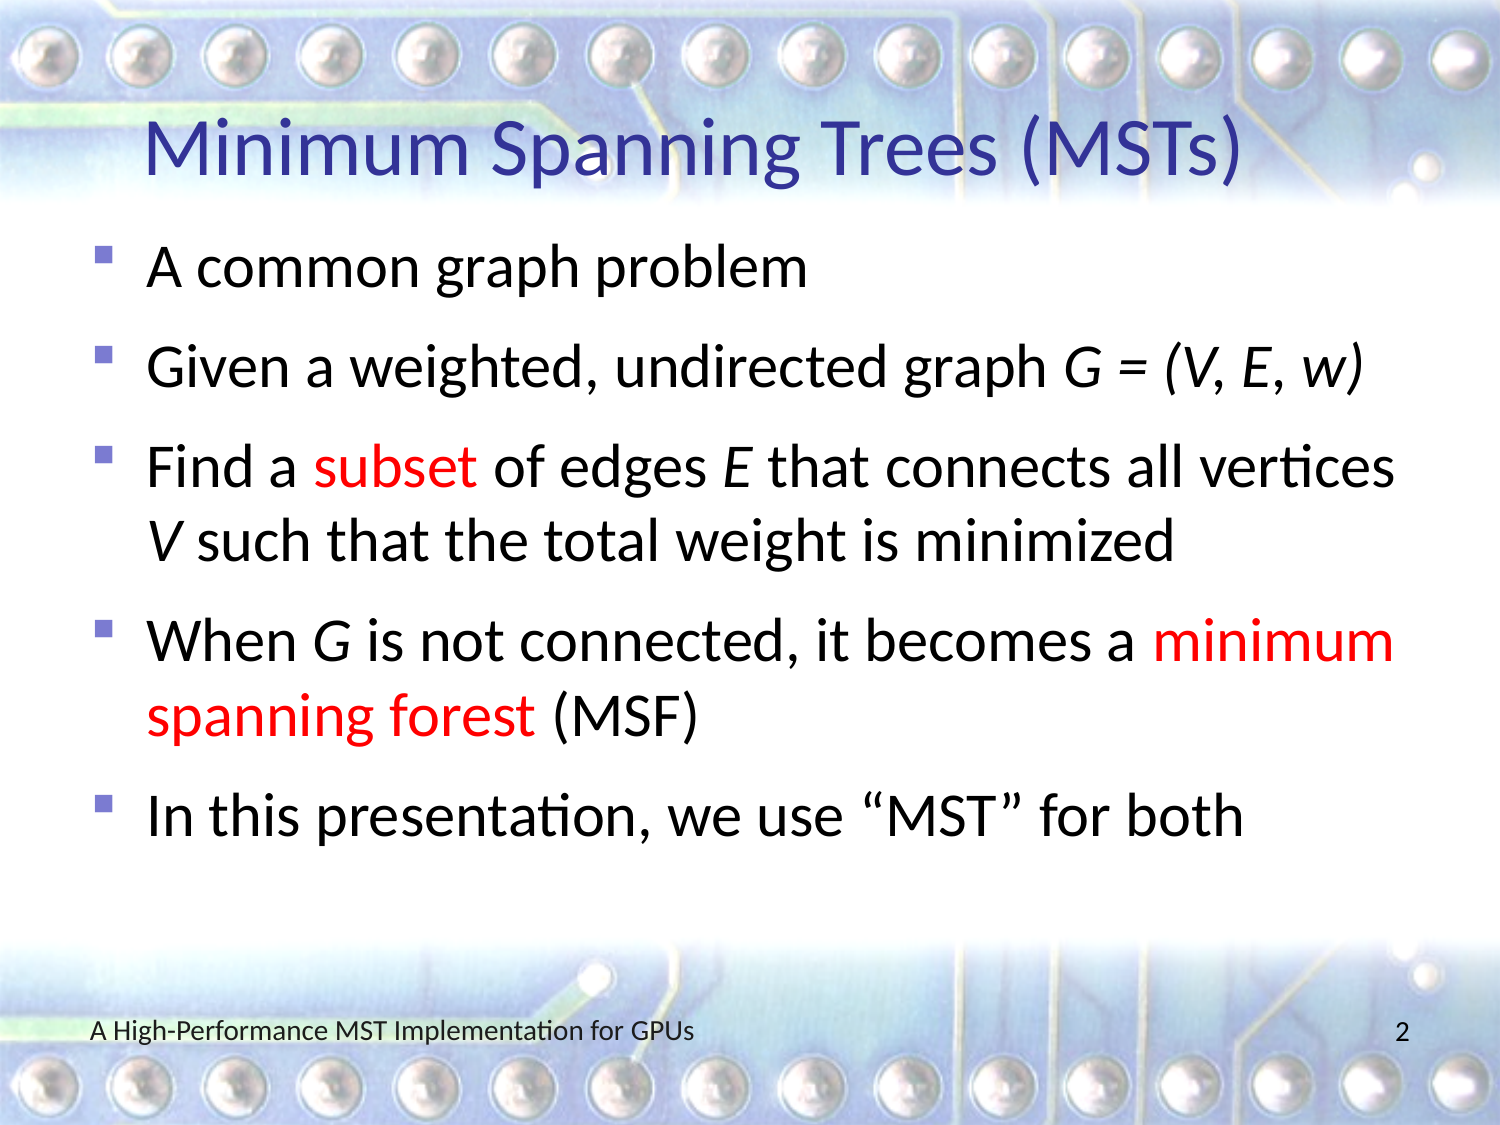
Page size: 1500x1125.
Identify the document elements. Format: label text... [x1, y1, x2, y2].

slide_number A High-Performance MST Implementation for GPUs [74, 978, 1113, 1055]
title Minimum Spanning Trees (MSTs) [74, 89, 1426, 195]
slide_number 1 [1112, 979, 1426, 1055]
list A common graph problem Given a weighted, undirected graph G = (V, E, w) Find a subset of edges E that connects all vertices V such that the total weight is minimized When G is not connected, it becomes a minimum spanning forest (MSF) In this presentation, we use “MST” for both [74, 216, 1425, 953]
